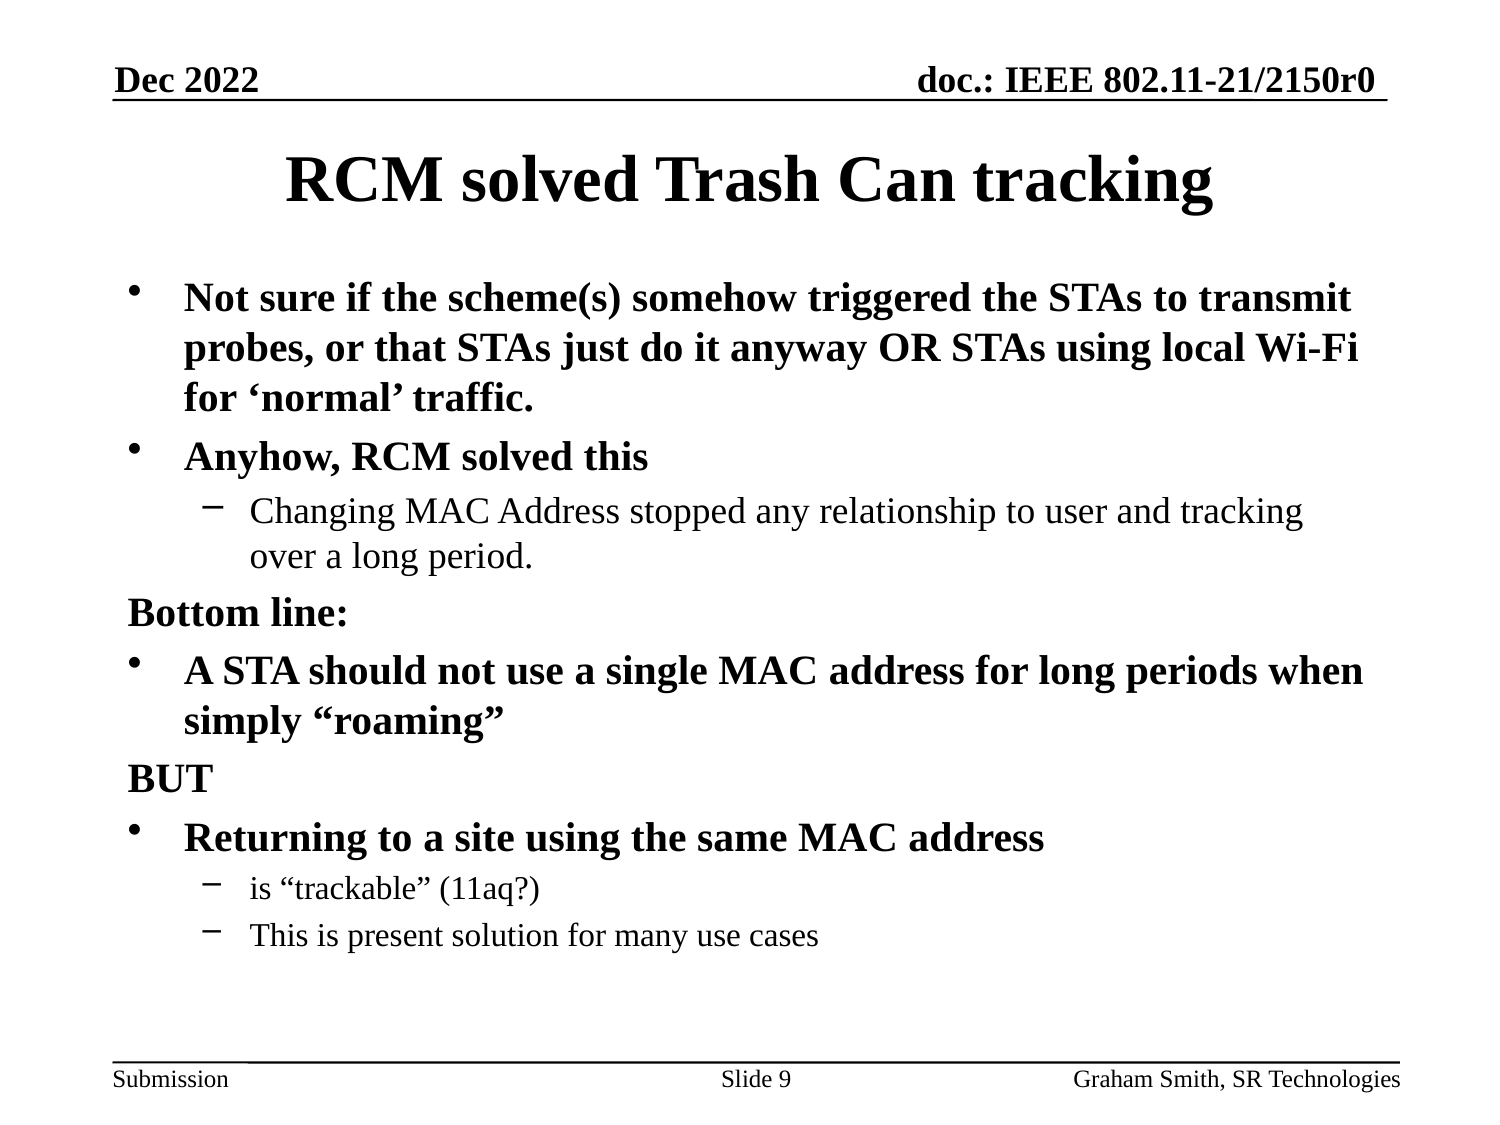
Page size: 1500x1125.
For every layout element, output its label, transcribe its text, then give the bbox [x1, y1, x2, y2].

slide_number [114, 54, 265, 101]
title RCM solved Trash Can tracking [112, 112, 1388, 238]
slide_number Slide 9 [712, 1061, 800, 1093]
list Not sure if the scheme(s) somehow triggered the STAs to transmit probes, or that STAs just do it anyway OR STAs using local Wi-Fi for ‘normal’ traffic. Anyhow, RCM solved this Changing MAC Address stopped any relationship to user and tracking over a long period. Bottom line: A STA should not use a single MAC address for long periods when simply “roaming” BUT Returning to a site using the same MAC address is “trackable” (11aq?) This is present solution for many use cases [112, 262, 1388, 1063]
footer Graham Smith, SR Technologies [1069, 1061, 1402, 1093]
